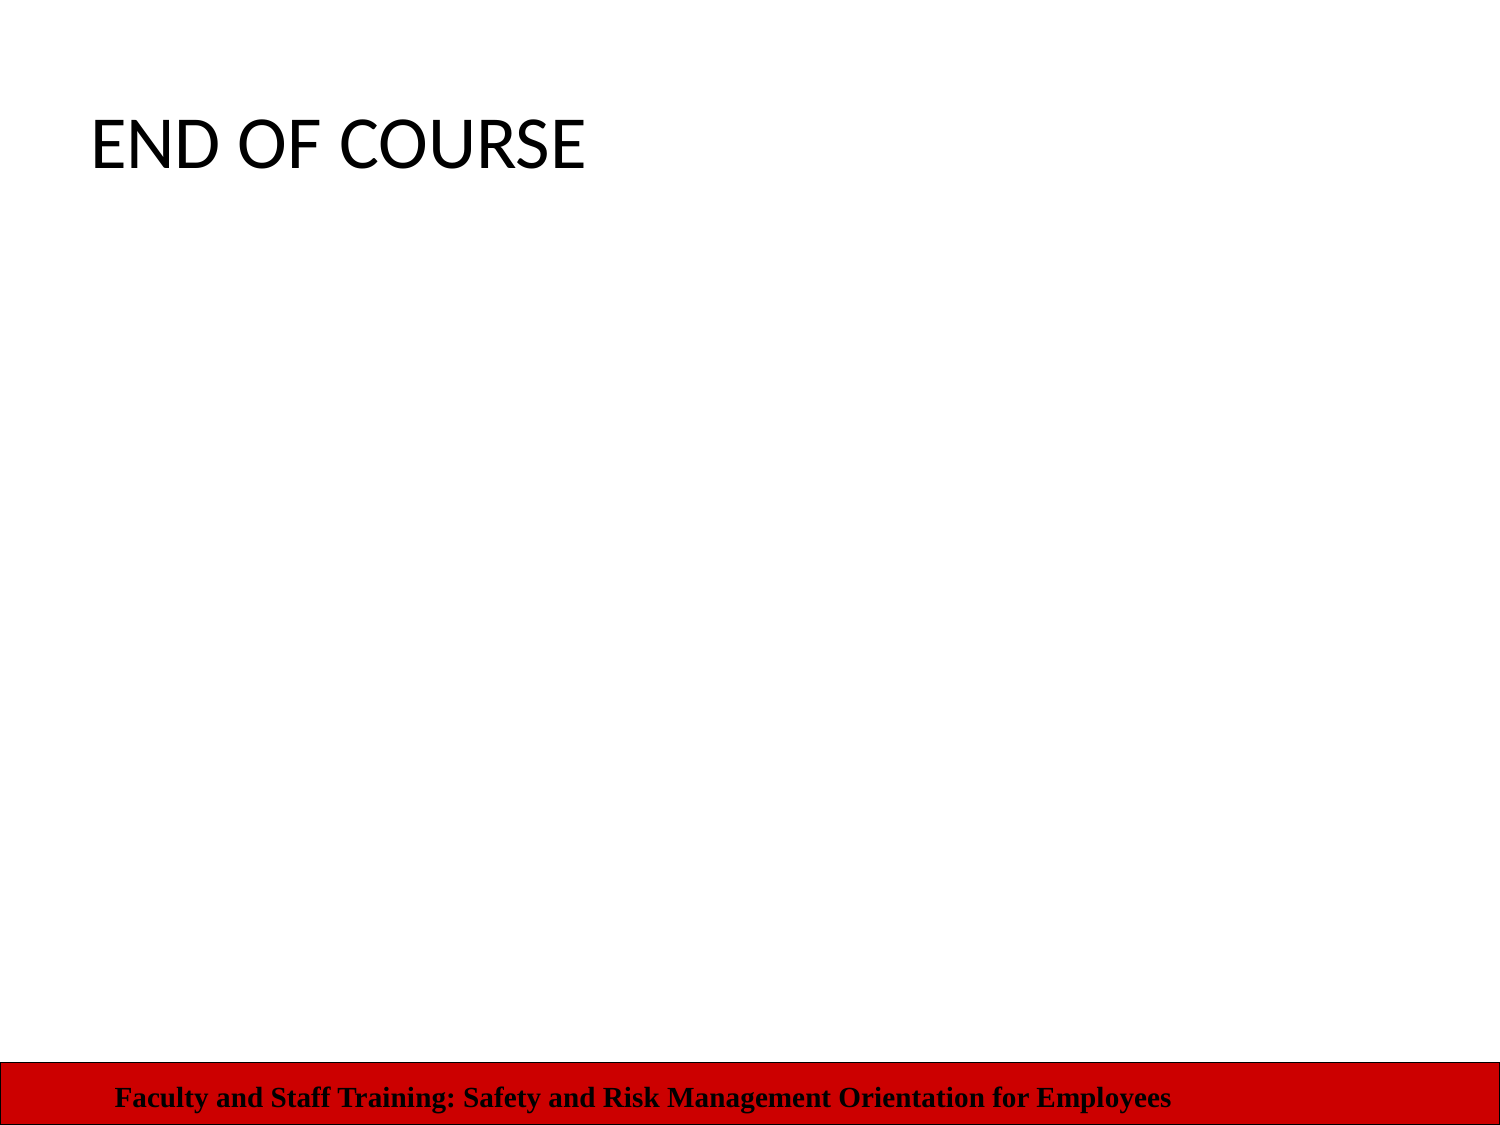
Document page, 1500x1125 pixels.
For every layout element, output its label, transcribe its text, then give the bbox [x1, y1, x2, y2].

title END OF COURSE [75, 45, 1425, 233]
